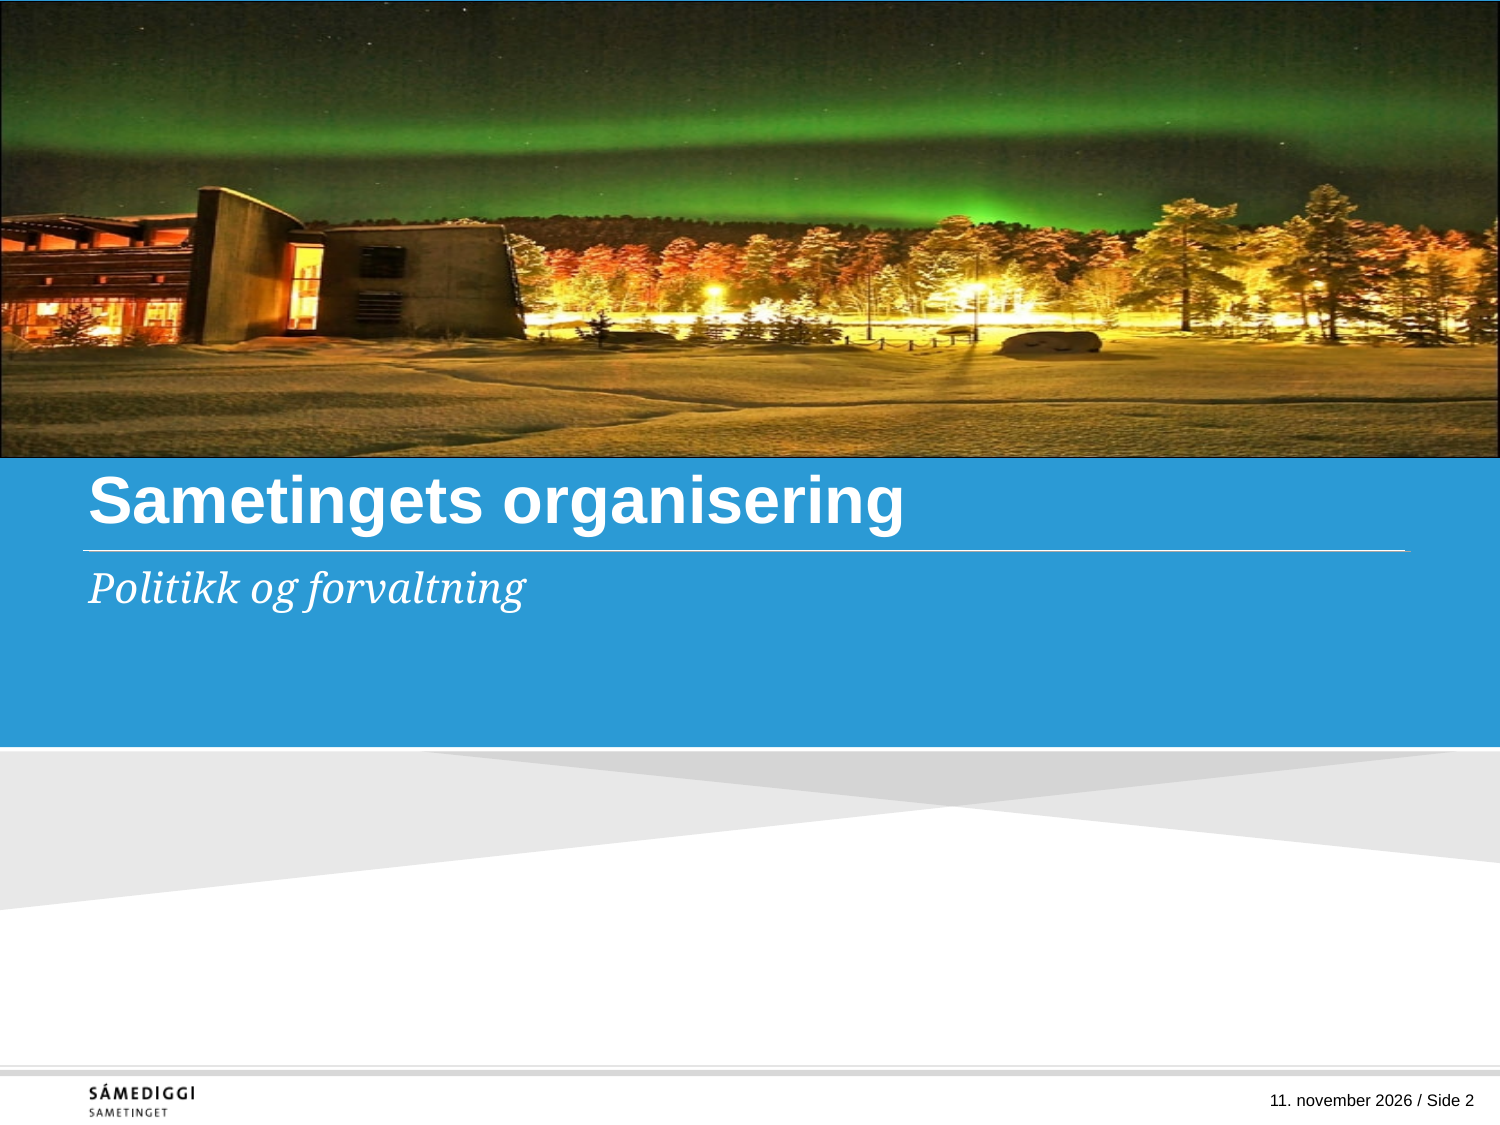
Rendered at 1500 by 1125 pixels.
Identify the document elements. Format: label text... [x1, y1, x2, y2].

title Sametingets organisering [88, 467, 1397, 539]
list Politikk og forvaltning [88, 561, 1397, 809]
picture [0, 1, 1500, 459]
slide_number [898, 1082, 1495, 1125]
